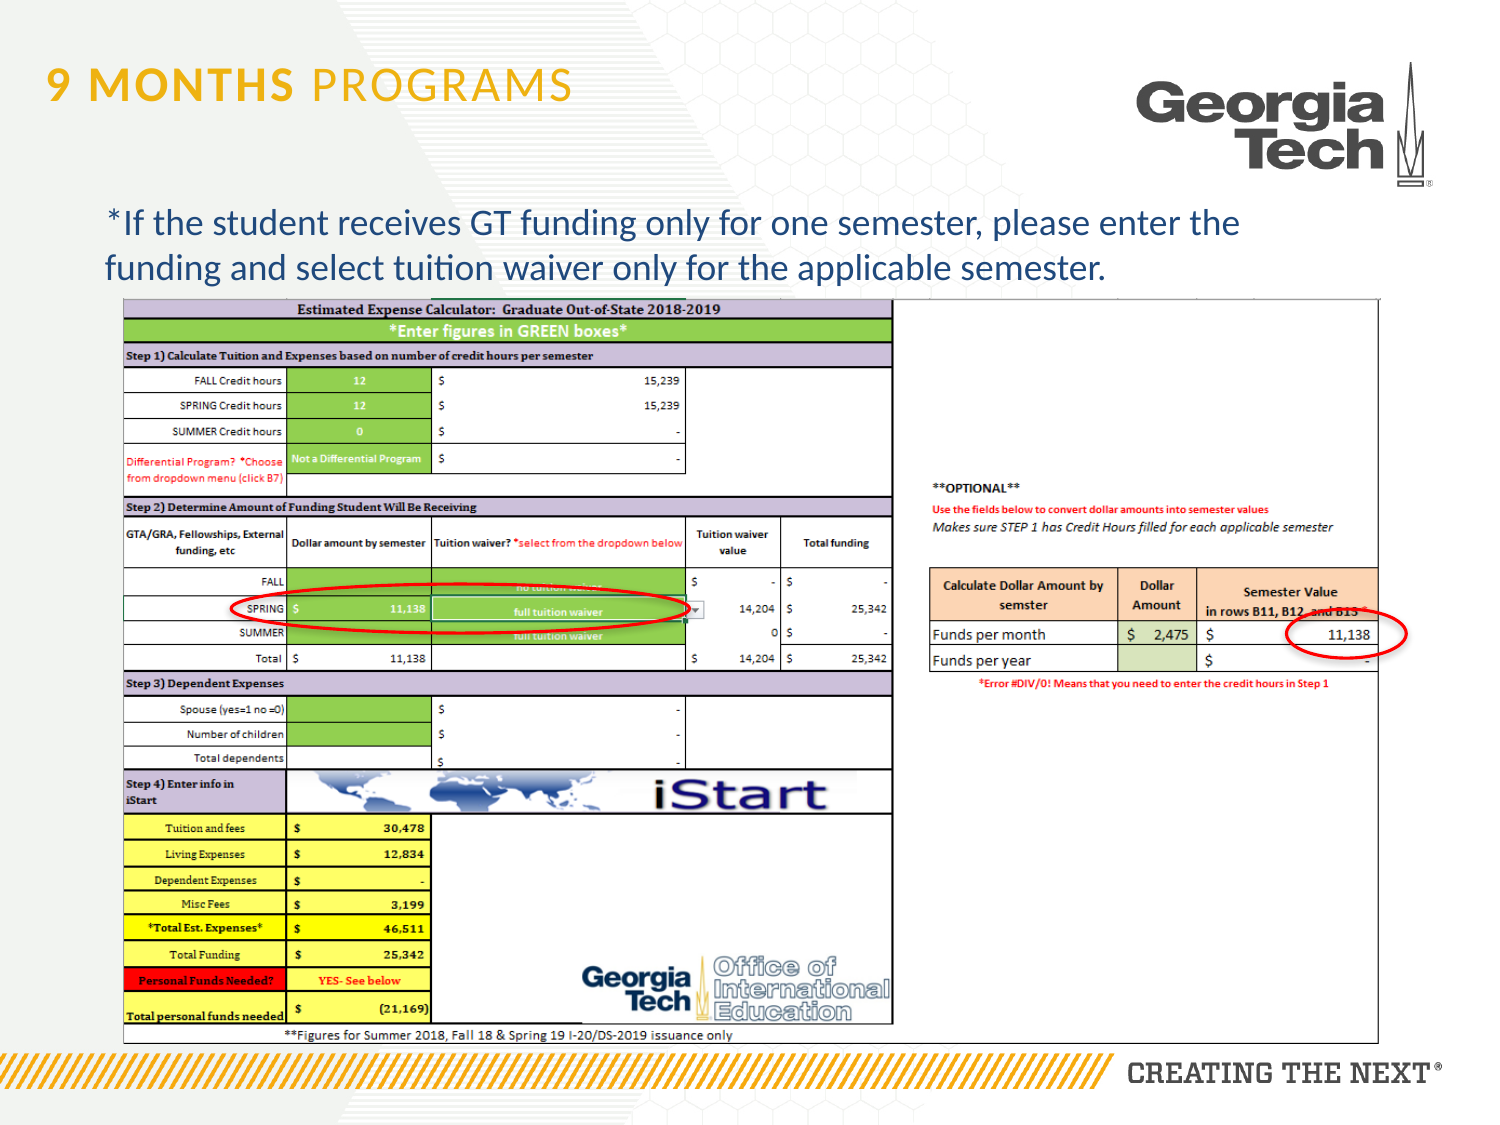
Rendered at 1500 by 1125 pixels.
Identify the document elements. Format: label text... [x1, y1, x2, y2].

list *If the student receives GT funding only for one semester, please enter the funding and select tuition waiver only for the applicable semester. [59, 190, 1363, 299]
picture [0, 0, 1500, 1125]
text_box [1386, 614, 1408, 653]
title 9 months programs [0, 0, 1007, 163]
